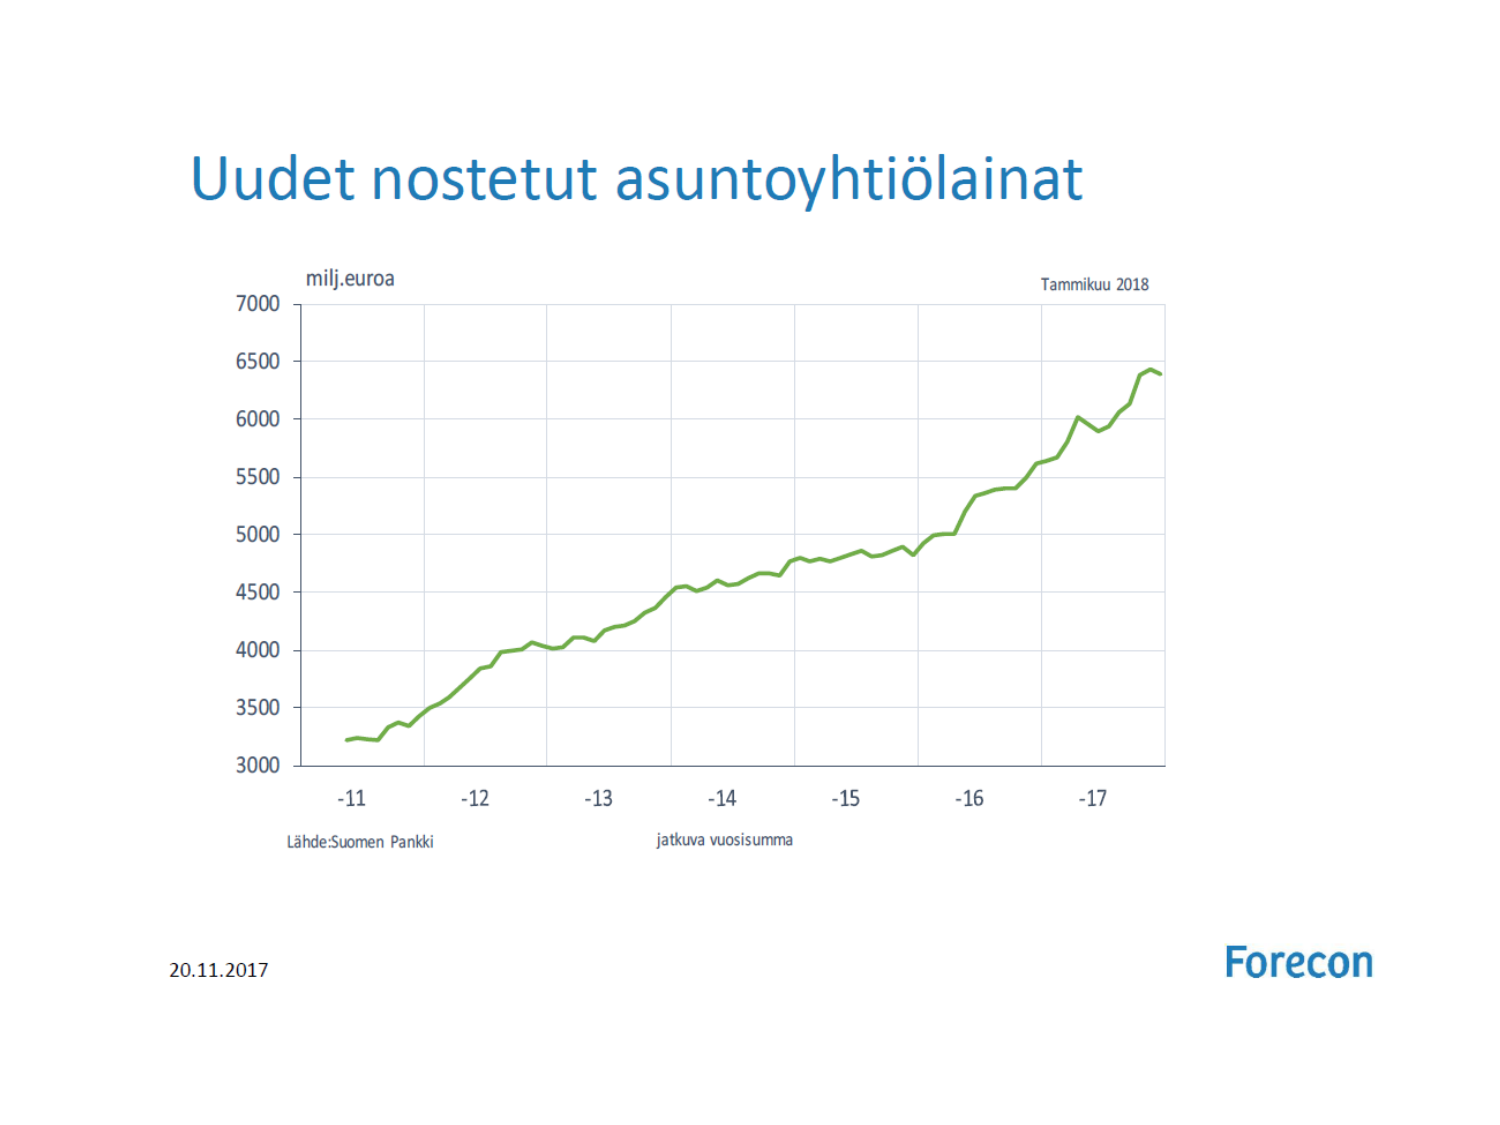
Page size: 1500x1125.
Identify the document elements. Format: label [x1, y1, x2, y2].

picture [124, 130, 1394, 1001]
